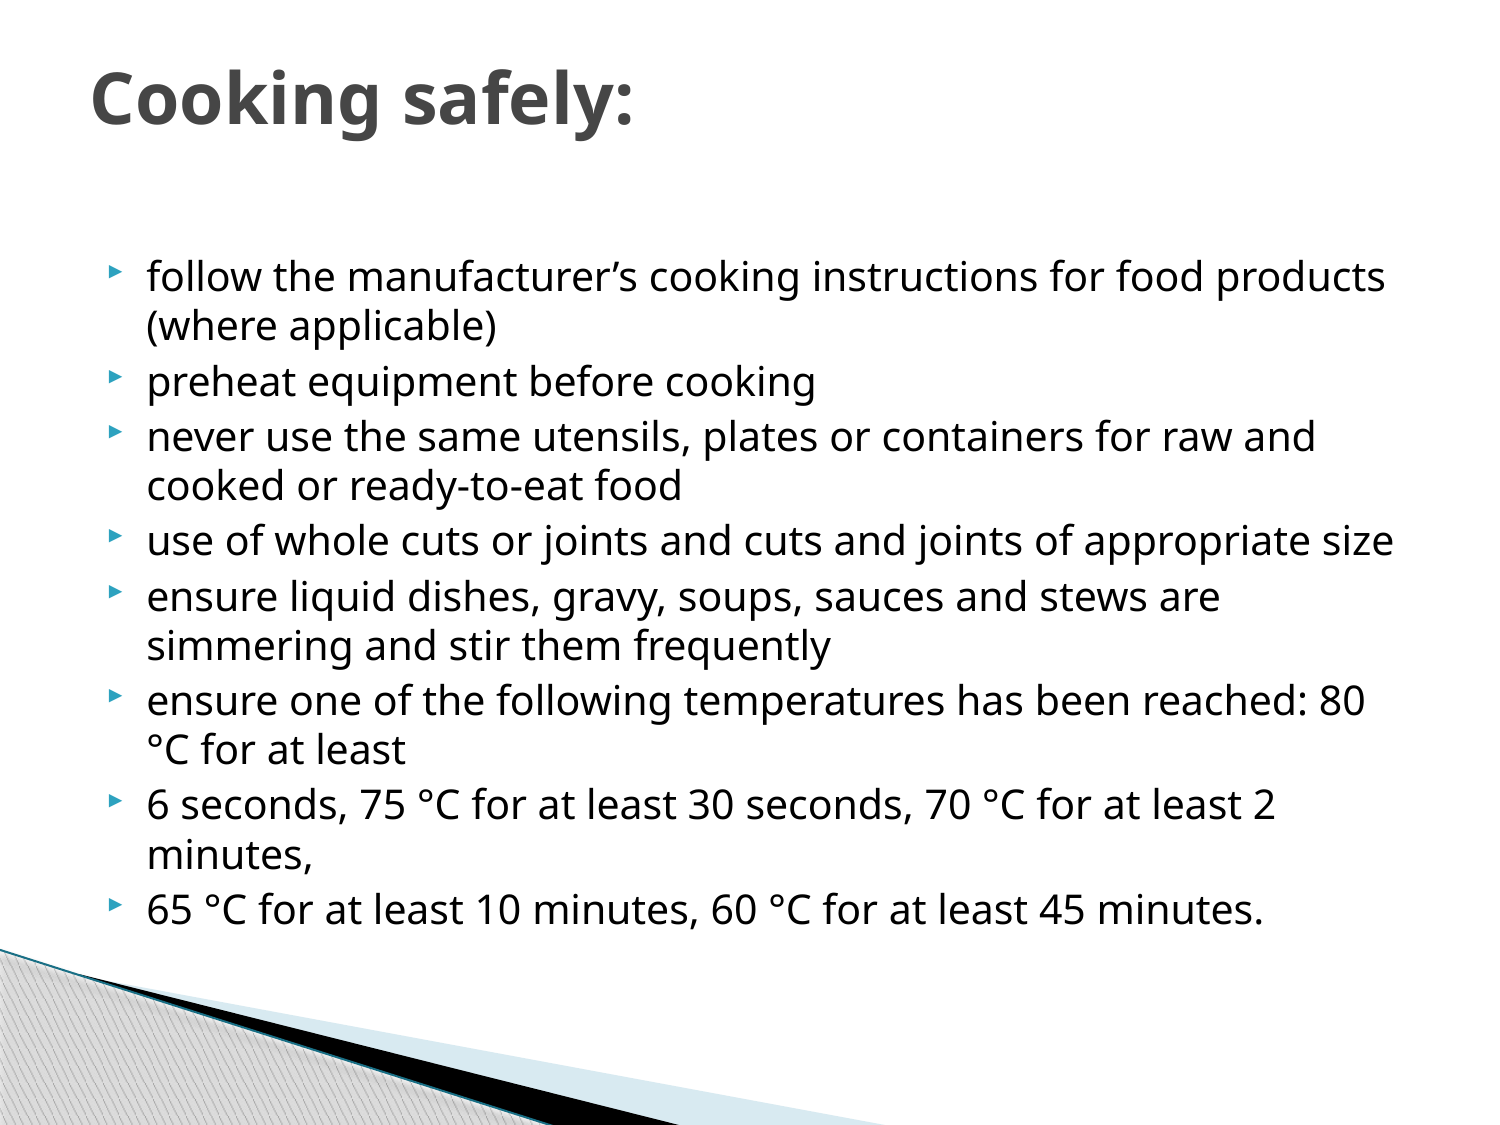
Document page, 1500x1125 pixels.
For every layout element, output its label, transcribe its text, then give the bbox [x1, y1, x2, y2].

title Cooking safely: [75, 45, 1425, 233]
list follow the manufacturer’s cooking instructions for food products (where applicable) preheat equipment before cooking never use the same utensils, plates or containers for raw and cooked or ready-to-eat food use of whole cuts or joints and cuts and joints of appropriate size ensure liquid dishes, gravy, soups, sauces and stews are simmering and stir them frequently ensure one of the following temperatures has been reached: 80 °C for at least 6 seconds, 75 °C for at least 30 seconds, 70 °C for at least 2 minutes, 65 °C for at least 10 minutes, 60 °C for at least 45 minutes. [75, 243, 1425, 986]
